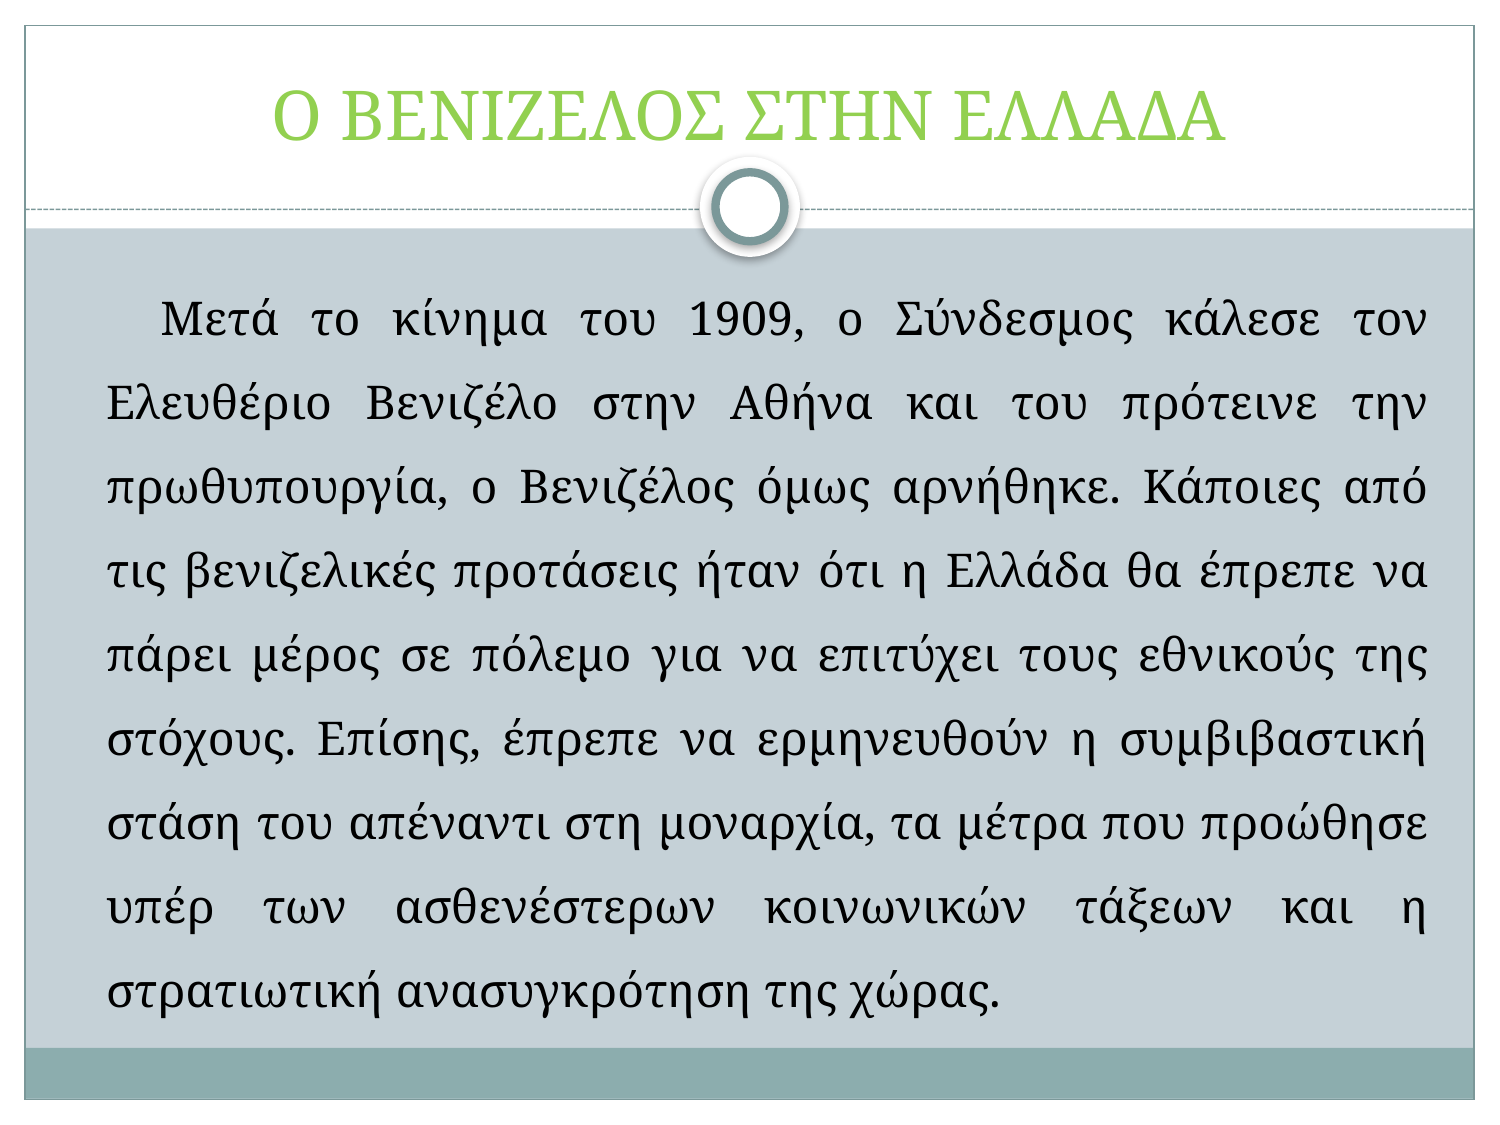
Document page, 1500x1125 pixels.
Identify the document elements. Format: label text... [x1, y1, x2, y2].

list Μετά το κίνημα του 1909, ο Σύνδεσμος κάλεσε τον Ελευθέριο Βενιζέλο στην Αθήνα και του πρότεινε την πρωθυπουργία, ο Βενιζέλος όμως αρνήθηκε. Κάποιες από τις βενιζελικές προτάσεις ήταν ότι η Ελλάδα θα έπρεπε να πάρει μέρος σε πόλεμο για να επιτύχει τους εθνικούς της στόχους. Επίσης, έπρεπε να ερμηνευθούν η συμβιβαστική στάση του απέναντι στη μοναρχία, τα μέτρα που προώθησε υπέρ των ασθενέστερων κοινωνικών τάξεων και η στρατιωτική ανασυγκρότηση της χώρας. [49, 250, 1445, 1025]
title Ο ΒΕΝΙΖΕΛΟΣ ΣΤΗΝ ΕΛΛΑΔΑ [49, 37, 1450, 162]
